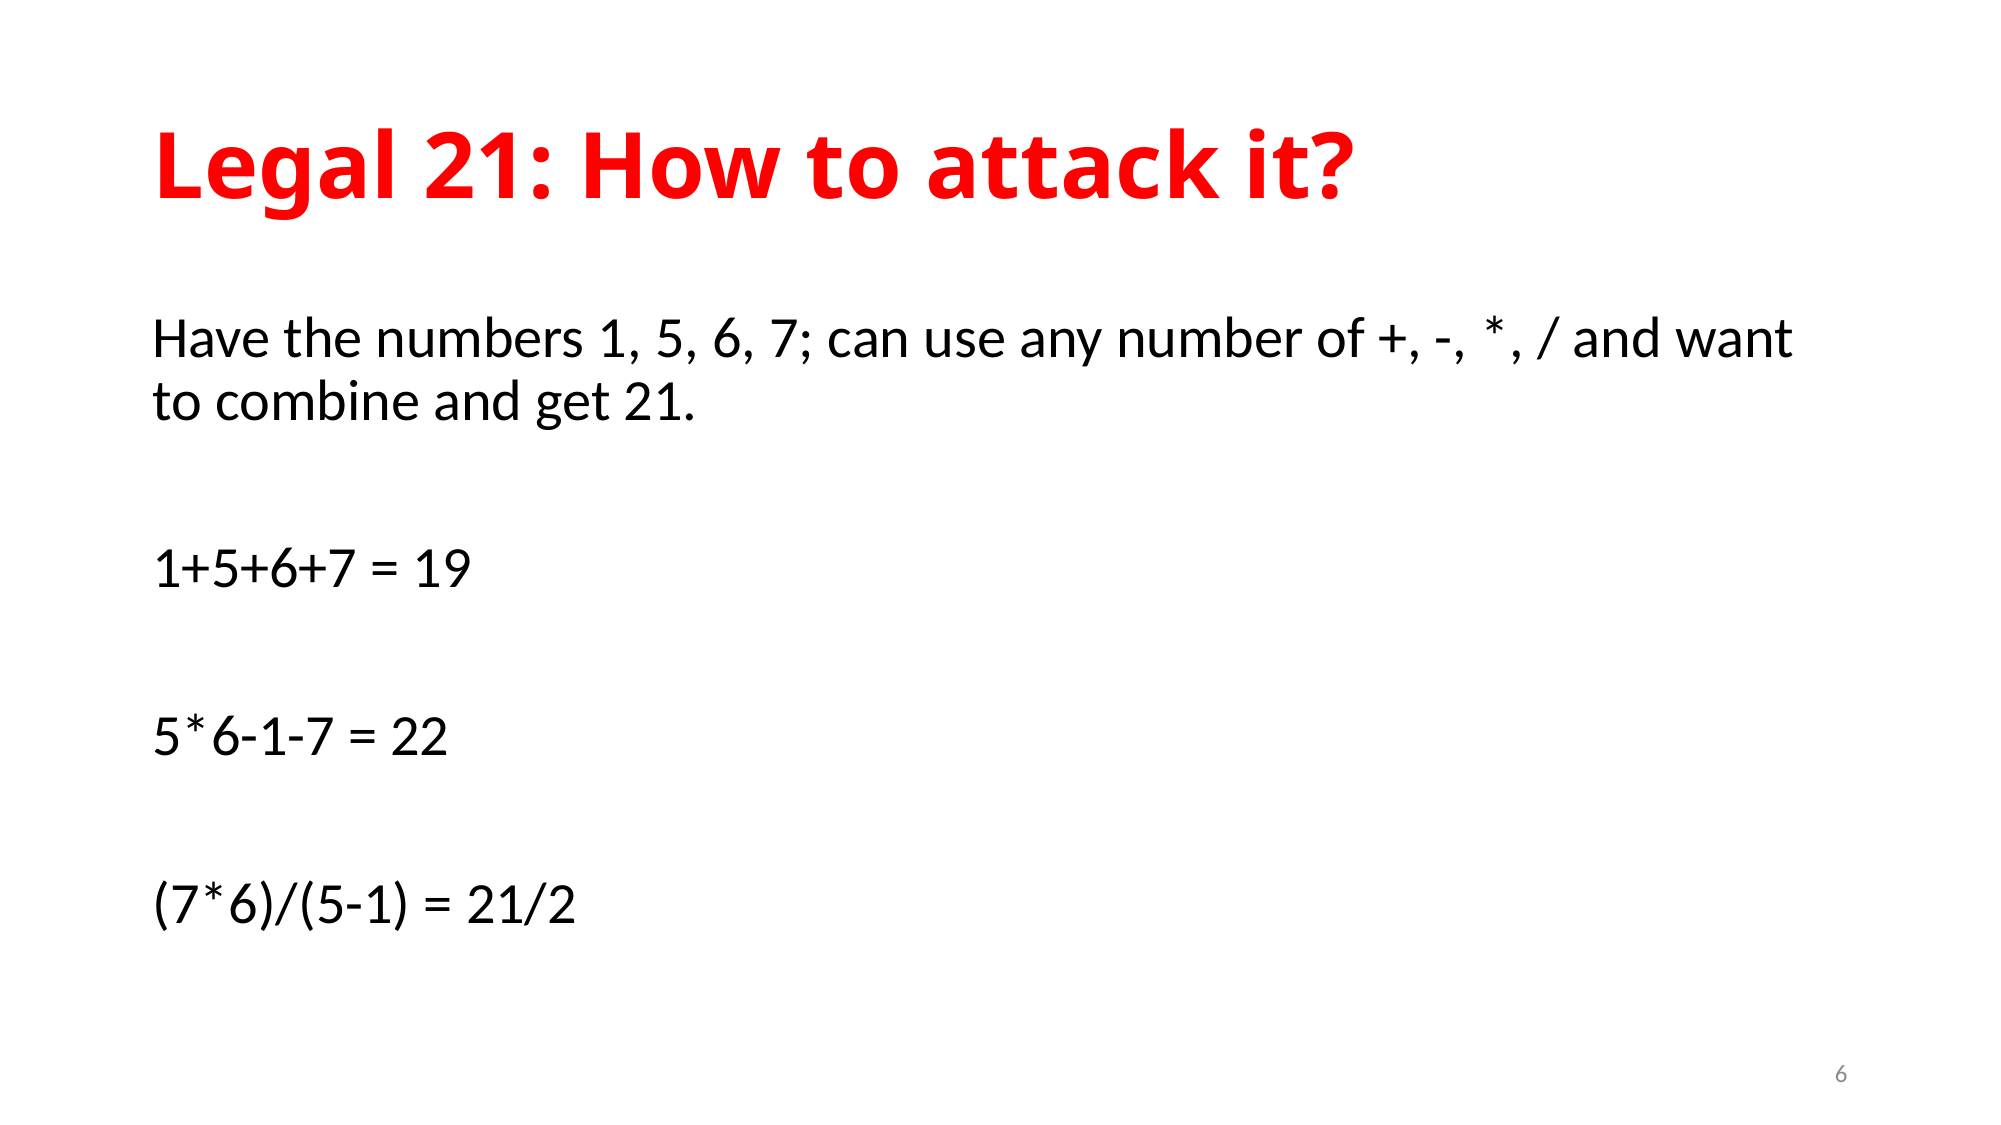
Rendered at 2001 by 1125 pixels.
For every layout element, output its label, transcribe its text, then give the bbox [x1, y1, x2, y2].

slide_number 6 [1412, 1042, 1863, 1103]
list Have the numbers 1, 5, 6, 7; can use any number of +, -, *, / and want to combine and get 21. 1+5+6+7 = 19 5*6-1-7 = 22 (7*6)/(5-1) = 21/2 [137, 299, 1863, 1014]
title Legal 21: How to attack it? [137, 59, 1863, 278]
